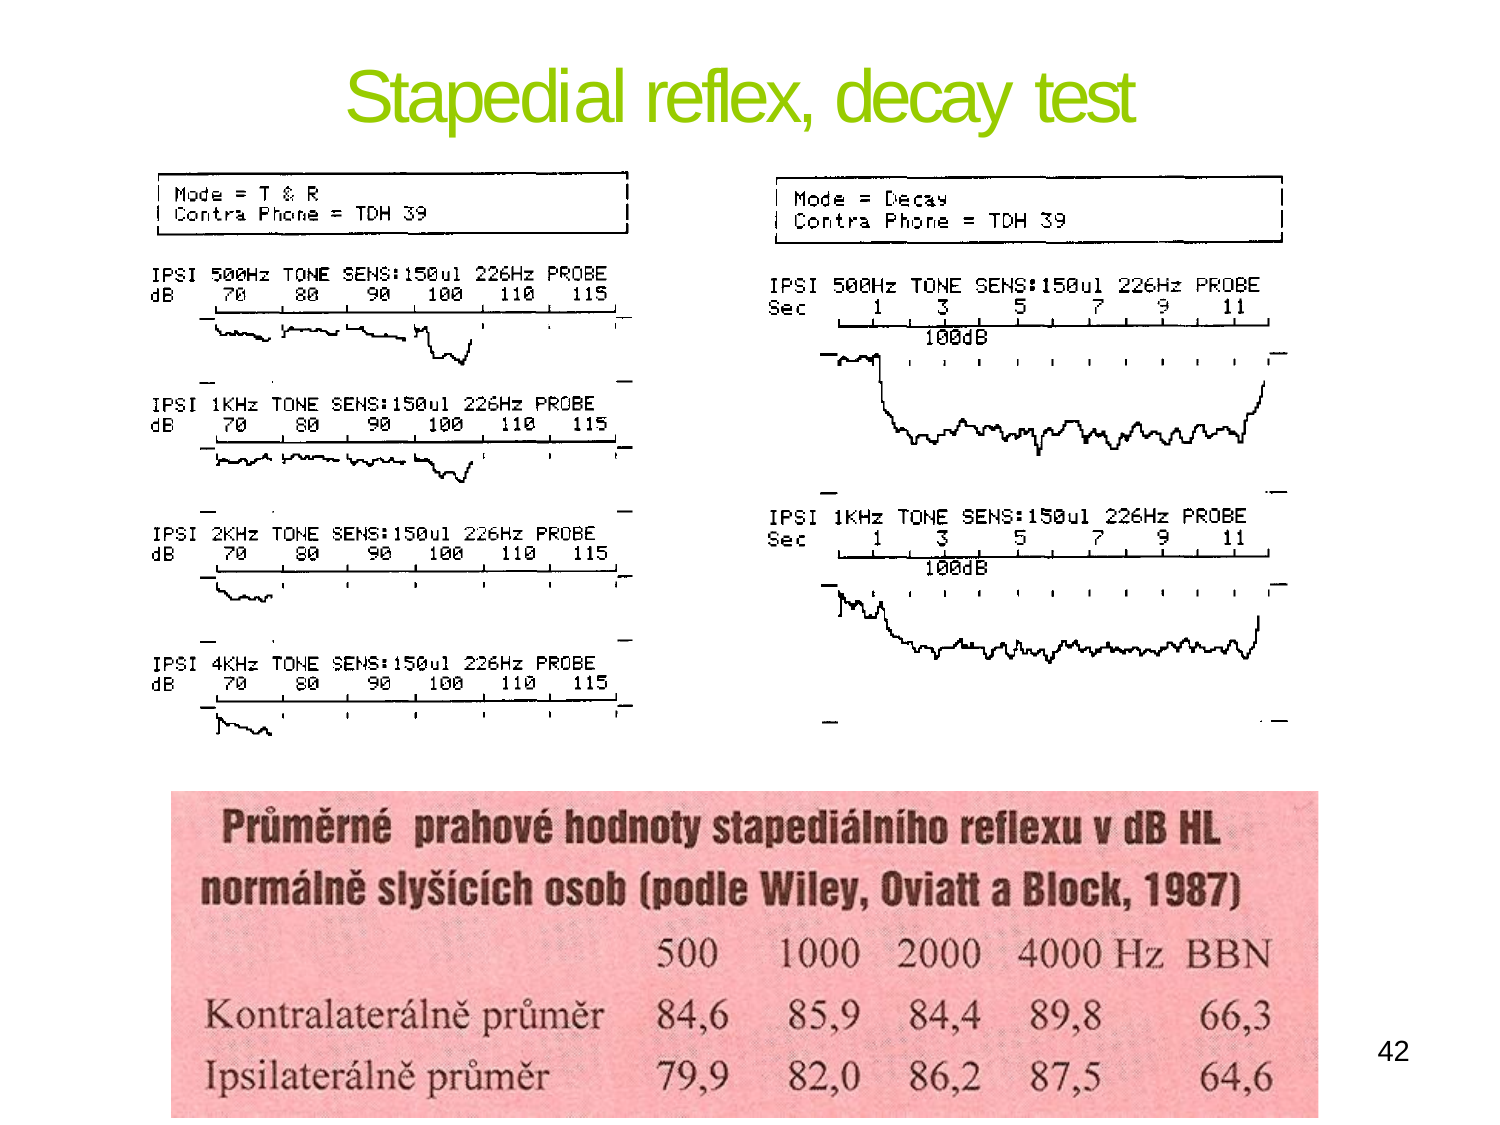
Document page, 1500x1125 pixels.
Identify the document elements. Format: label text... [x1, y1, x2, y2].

text_box [755, 160, 1324, 752]
text_box [171, 791, 1319, 1118]
slide_number 42 [1074, 1024, 1425, 1103]
text_box [135, 160, 669, 752]
title Stapedial reflex, decay test [256, 0, 1224, 187]
